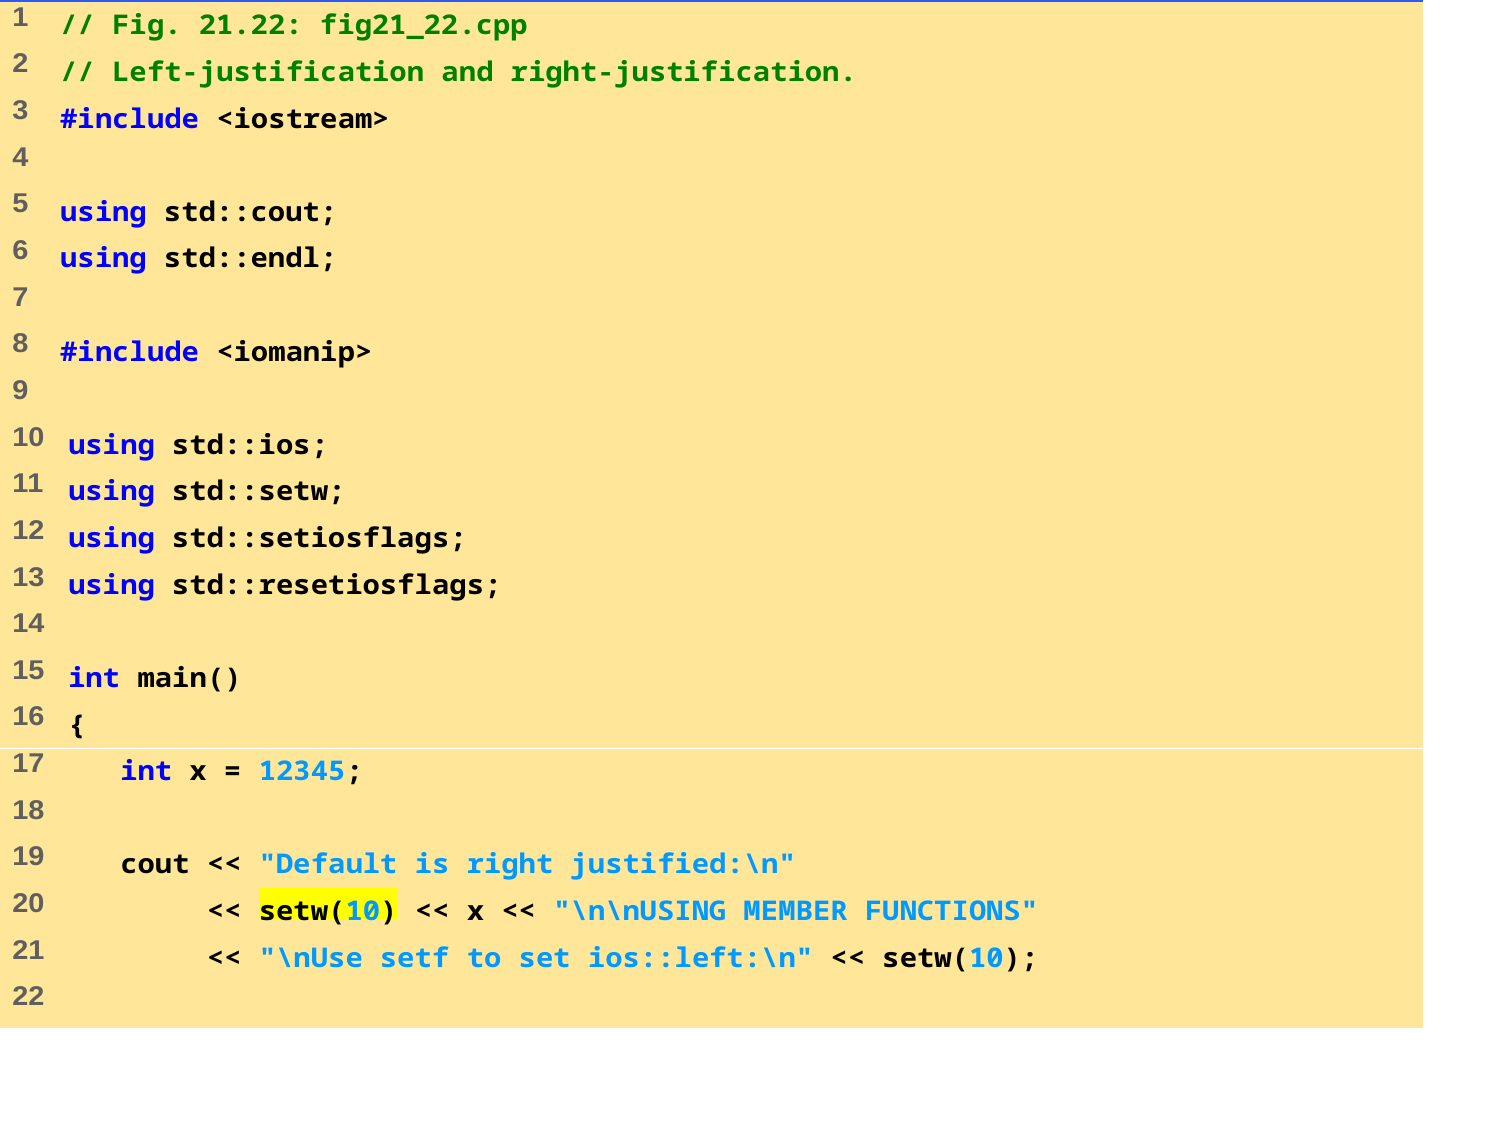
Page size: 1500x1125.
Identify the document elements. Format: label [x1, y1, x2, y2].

text_box [0, 0, 1426, 1076]
